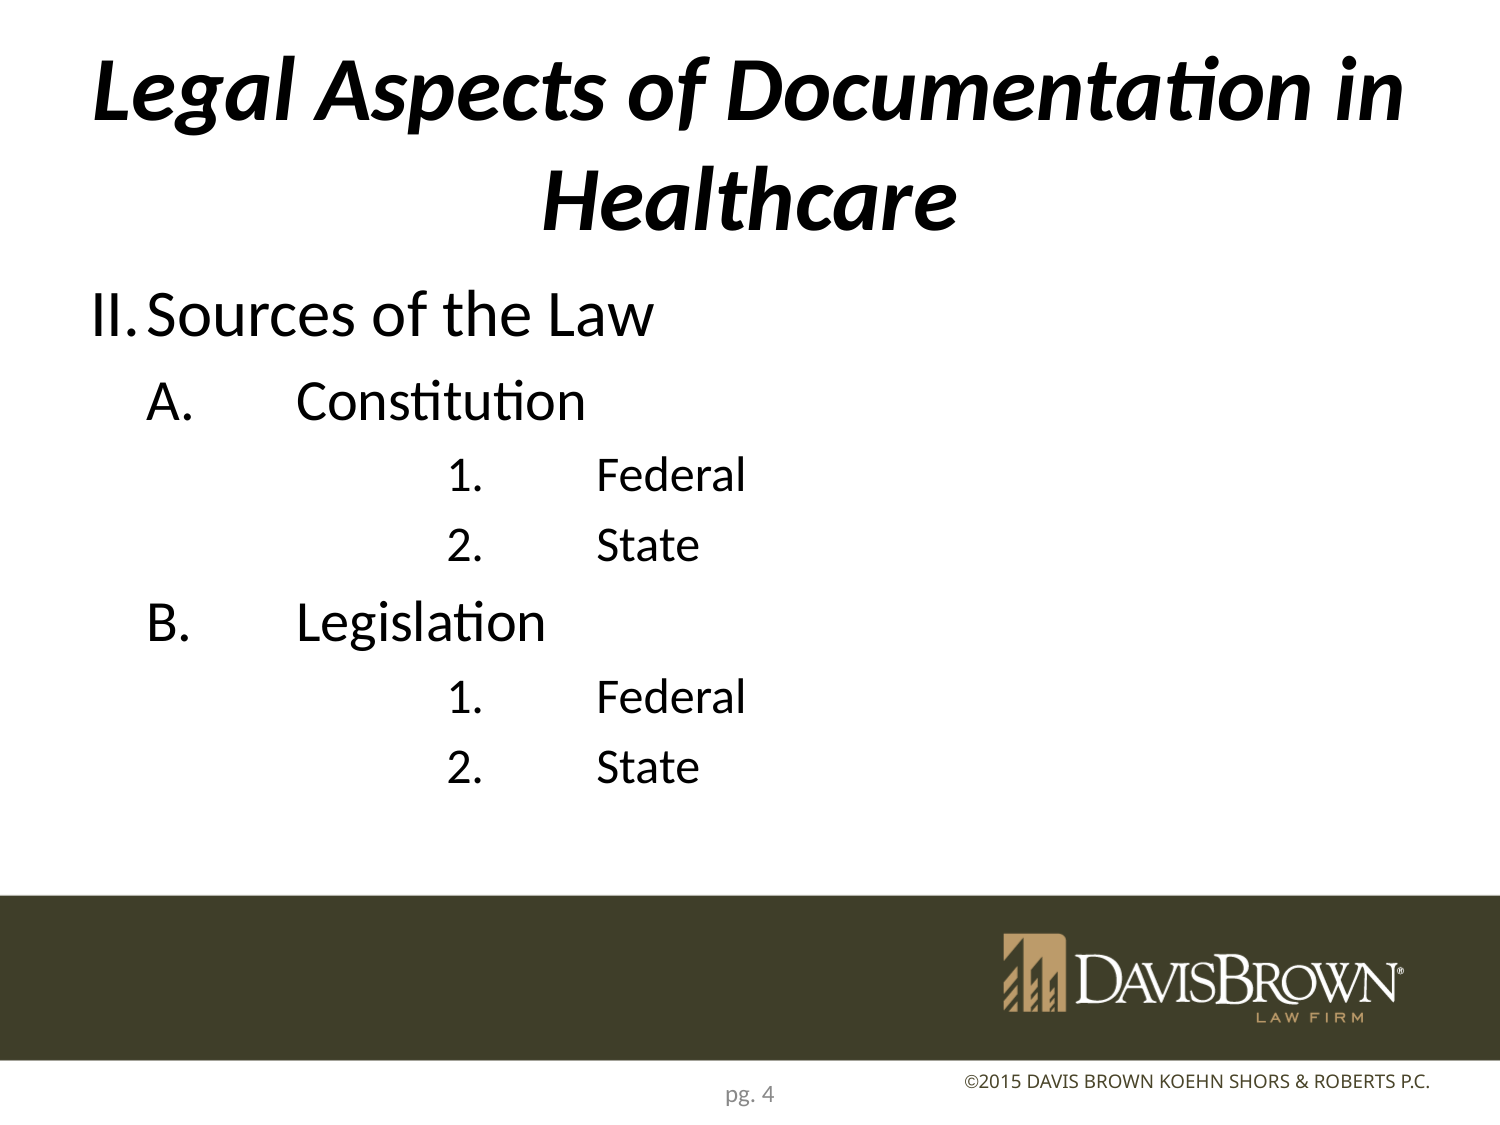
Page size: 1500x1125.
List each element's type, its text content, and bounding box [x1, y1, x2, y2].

footer pg. 4 [512, 1062, 988, 1123]
list II. Sources of the Law A. Constitution 1. Federal 2. State B. Legislation 1. Federal 2. State [75, 262, 1425, 888]
title Legal Aspects of Documentation in Healthcare [75, 45, 1425, 233]
picture [0, 0, 1500, 1125]
